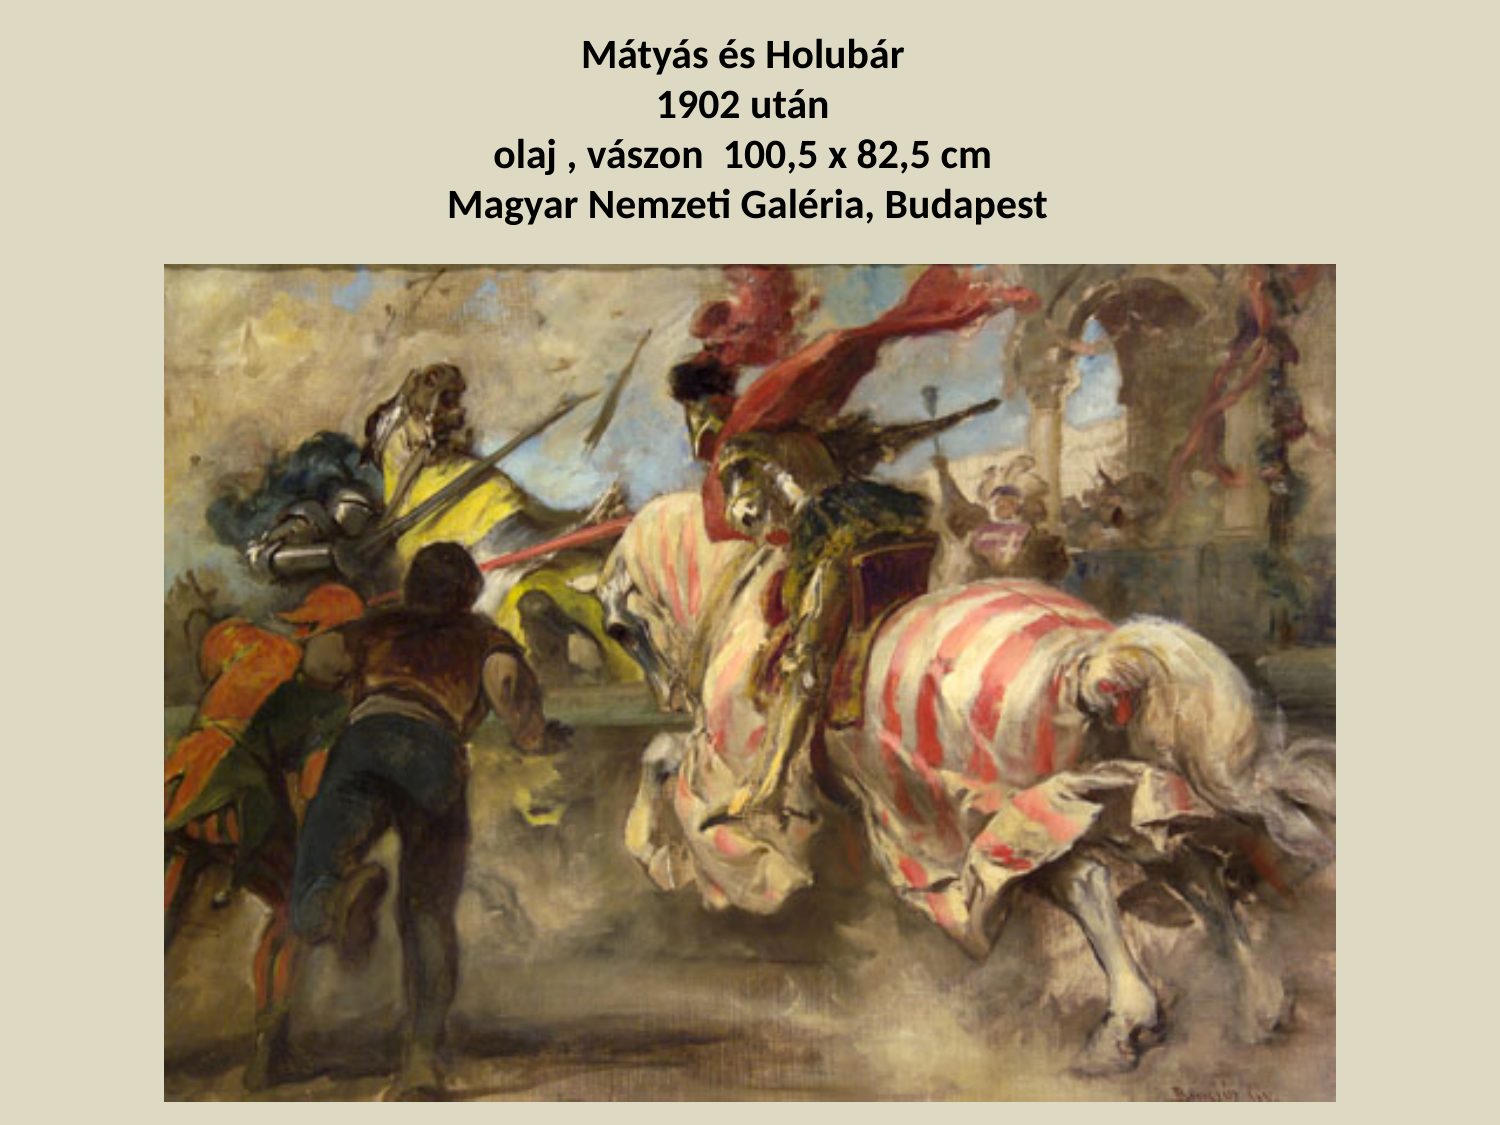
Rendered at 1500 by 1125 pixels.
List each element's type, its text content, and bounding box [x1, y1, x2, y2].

title Mátyás és Holubár 1902 után olaj , vászon 100,5 x 82,5 cm Magyar Nemzeti Galéria, Budapest [70, 45, 1425, 258]
picture [163, 264, 1337, 1102]
